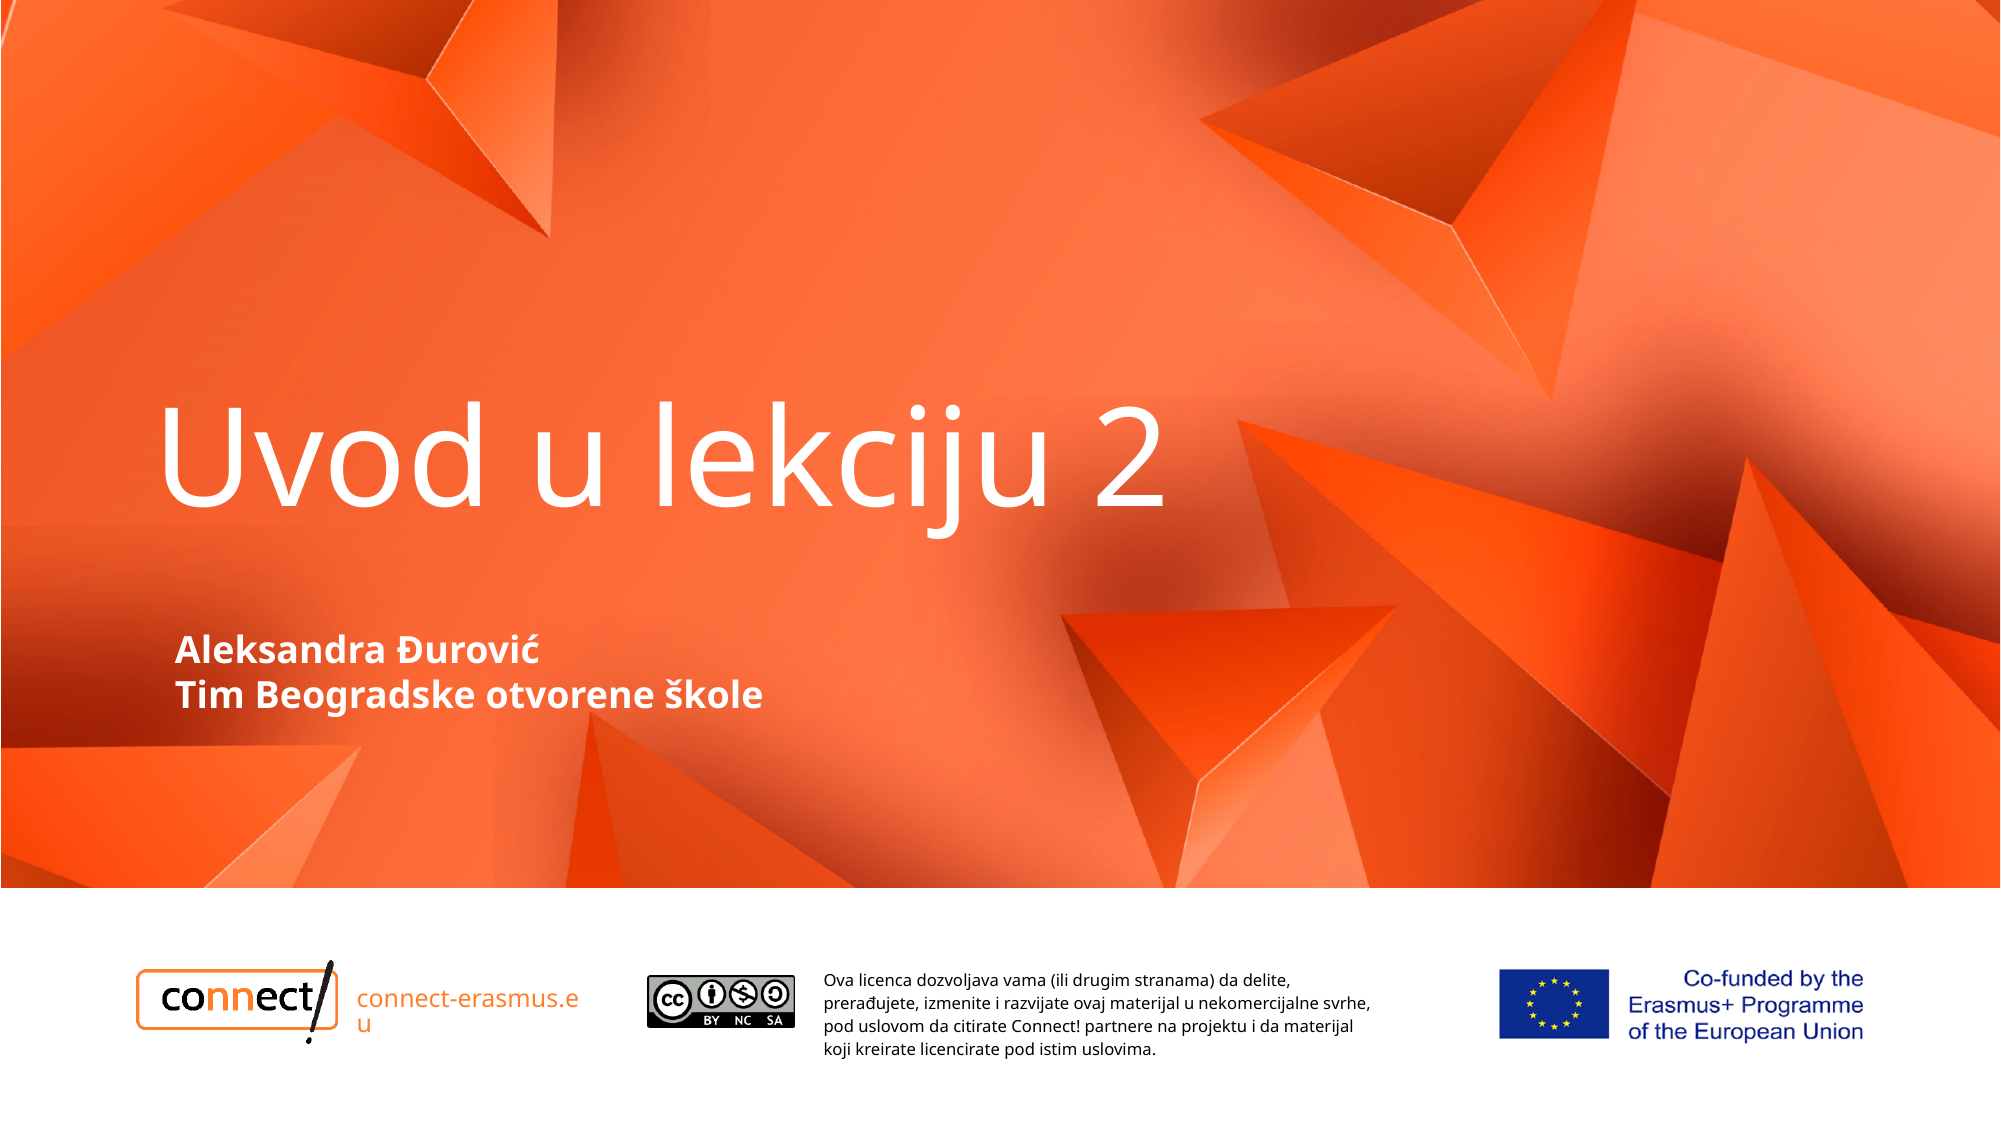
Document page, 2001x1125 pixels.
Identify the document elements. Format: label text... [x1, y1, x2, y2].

picture [1498, 968, 1863, 1044]
picture [3, 0, 1999, 888]
title Uvod u lekciju 2 [138, 151, 1789, 544]
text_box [647, 959, 1397, 1085]
footer connect-erasmus.eu [341, 976, 607, 1022]
text_box Aleksandra Đurović Tim Beogradske otvorene škole​ [159, 618, 794, 724]
picture [136, 960, 338, 1044]
